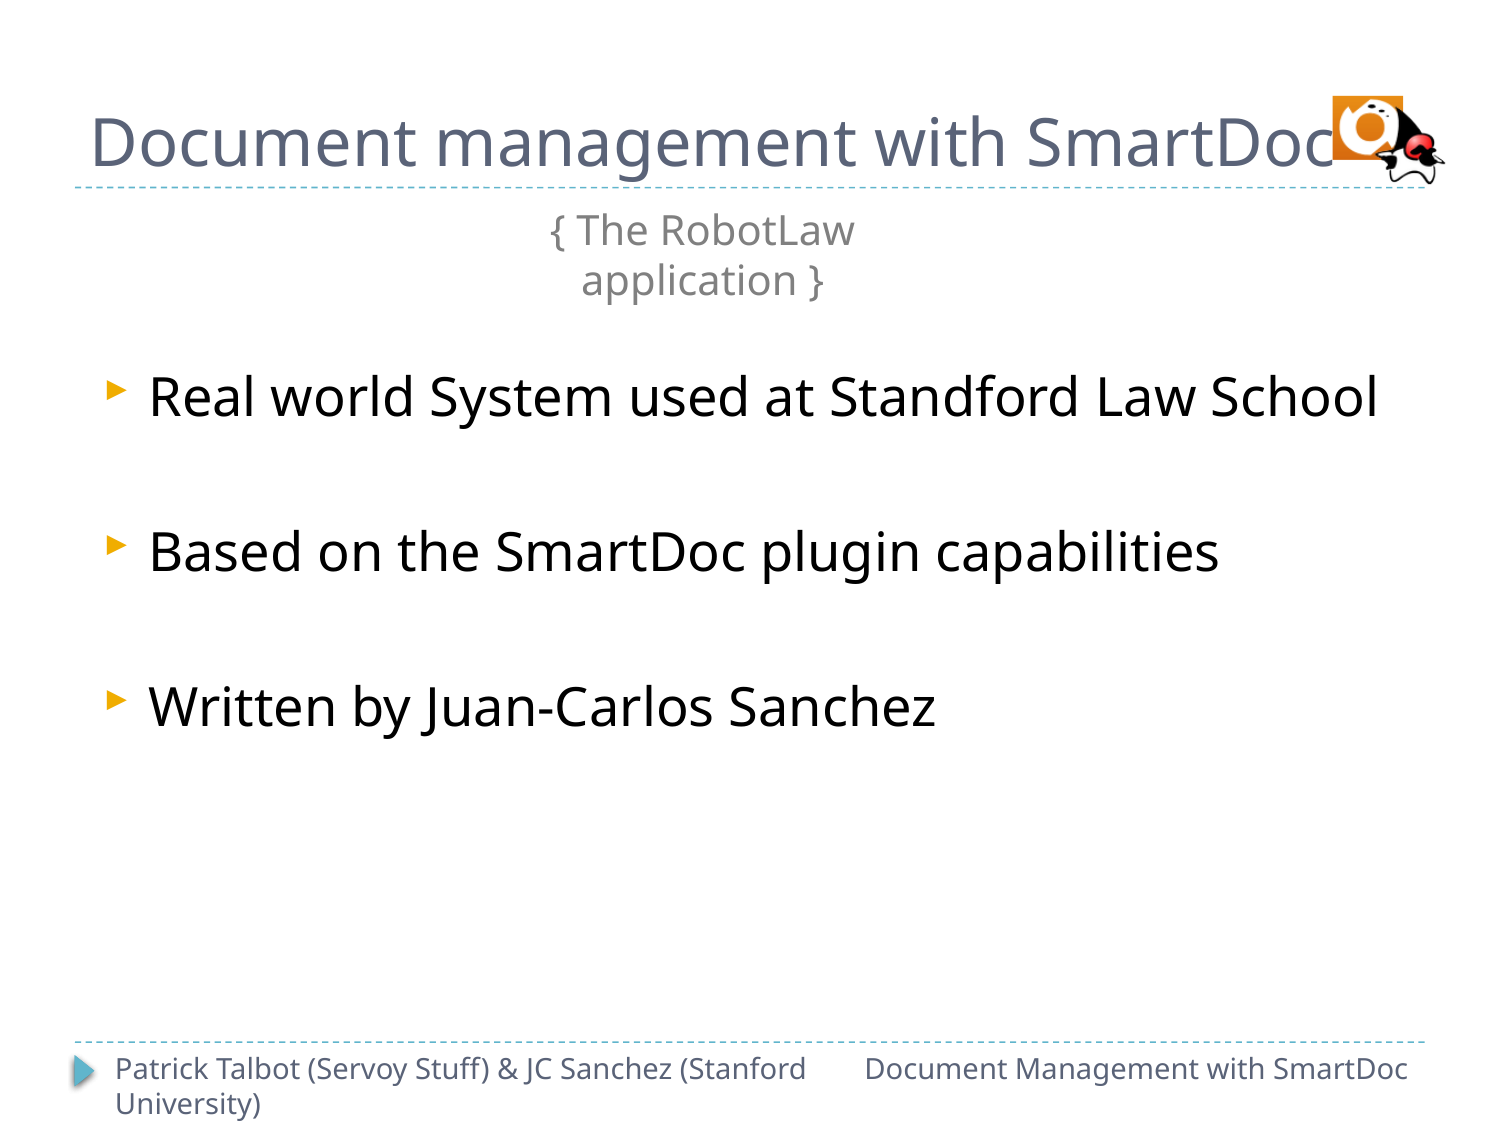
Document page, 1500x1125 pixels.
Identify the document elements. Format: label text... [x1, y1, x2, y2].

title Document management with SmartDoc [75, 25, 1425, 188]
text_box { The RobotLaw application } [442, 196, 963, 311]
footer Document Management with SmartDoc [951, 1042, 1424, 1103]
picture [1328, 89, 1451, 190]
text_box Real world System used at Standford Law School Based on the SmartDoc plugin capabilities Written by Juan-Carlos Sanchez [88, 199, 1437, 1010]
text_box Patrick Talbot (Servoy Stuff) & JC Sanchez (Stanford University) [100, 1042, 951, 1103]
